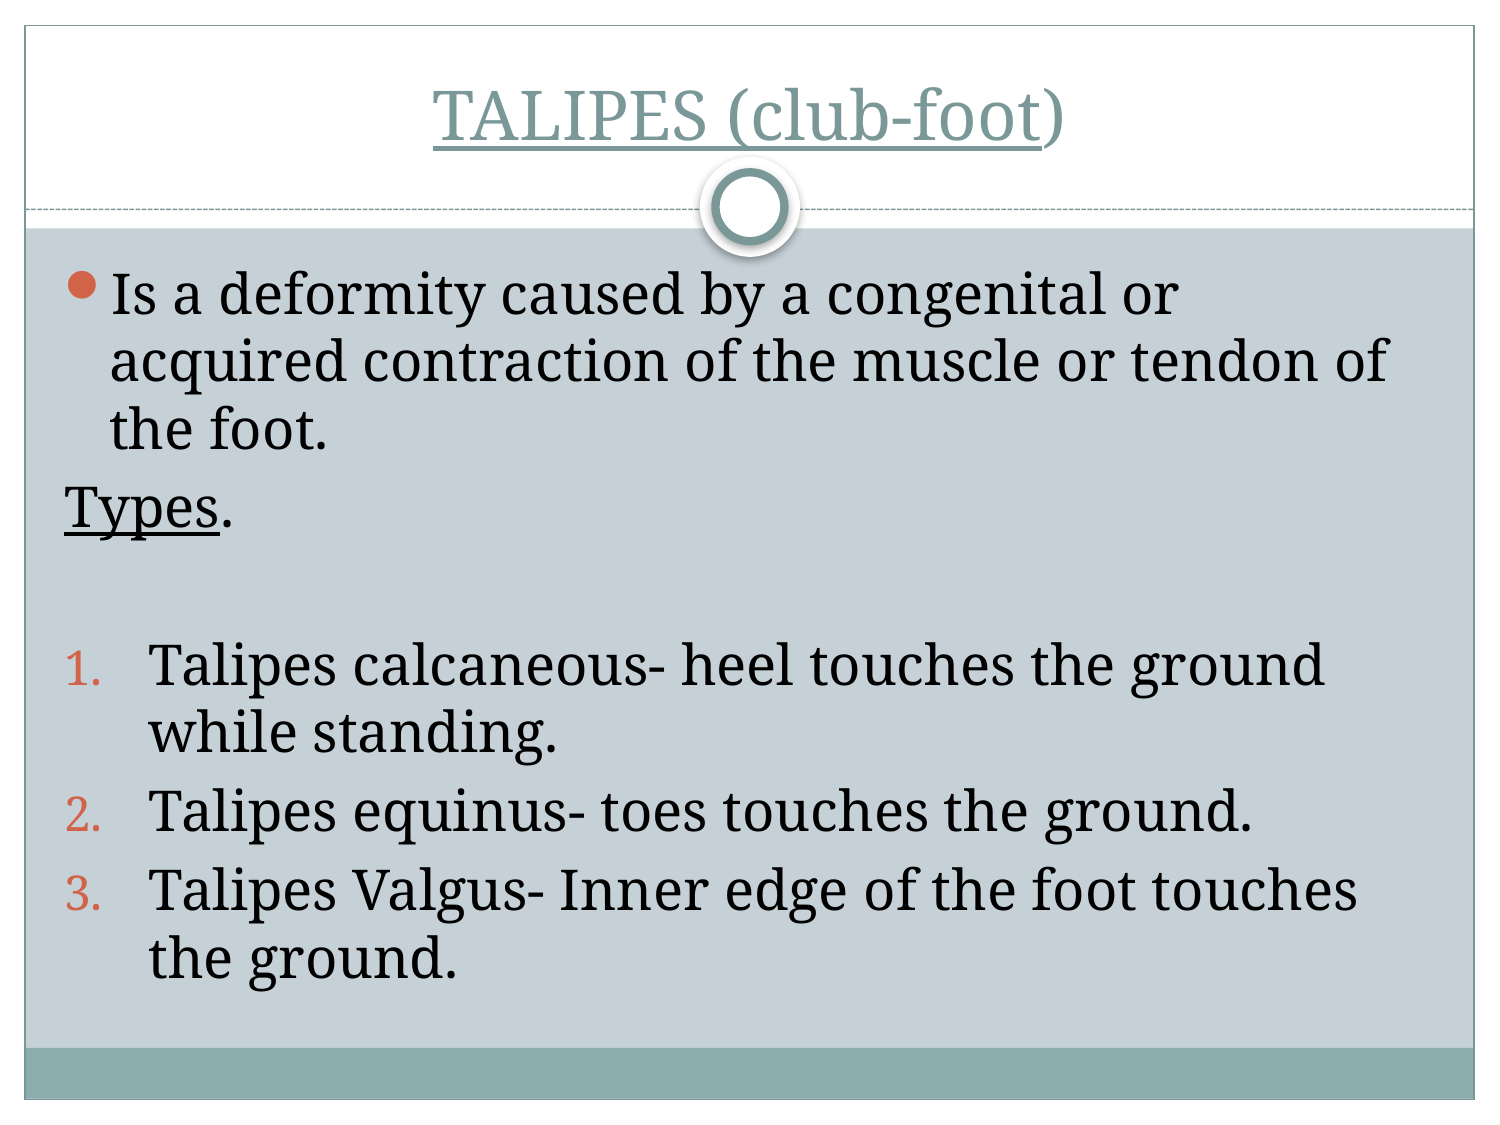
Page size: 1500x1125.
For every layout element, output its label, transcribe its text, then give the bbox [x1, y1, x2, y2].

title TALIPES (club-foot) [49, 37, 1450, 162]
list Is a deformity caused by a congenital or acquired contraction of the muscle or tendon of the foot. Types. Talipes calcaneous- heel touches the ground while standing. Talipes equinus- toes touches the ground. Talipes Valgus- Inner edge of the foot touches the ground. [49, 250, 1445, 1001]
